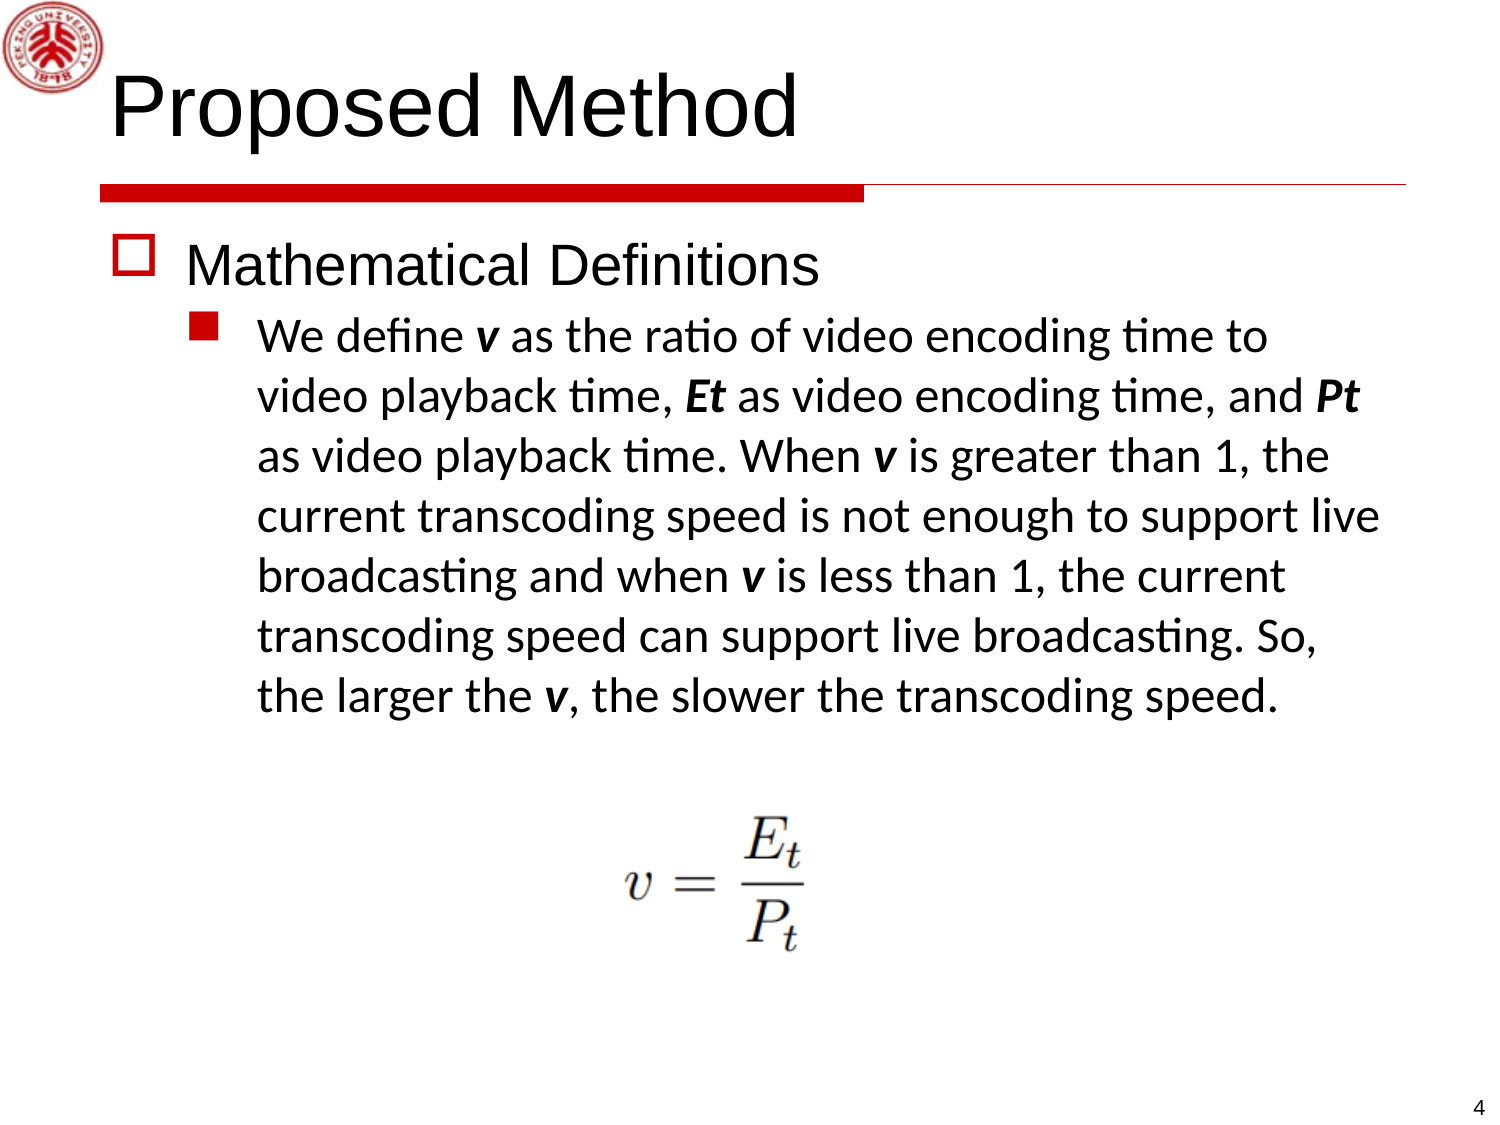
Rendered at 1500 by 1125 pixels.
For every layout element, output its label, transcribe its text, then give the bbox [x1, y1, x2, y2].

footer 4 [1420, 1087, 1500, 1125]
title Proposed Method [94, 50, 1407, 161]
list Mathematical Definitions We define v as the ratio of video encoding time to video playback time, Et as video encoding time, and Pt as video playback time. When v is greater than 1, the current transcoding speed is not enough to support live broadcasting and when v is less than 1, the current transcoding speed can support live broadcasting. So, the larger the v, the slower the transcoding speed. [92, 220, 1406, 1035]
picture [572, 762, 867, 1003]
picture [0, 0, 107, 95]
